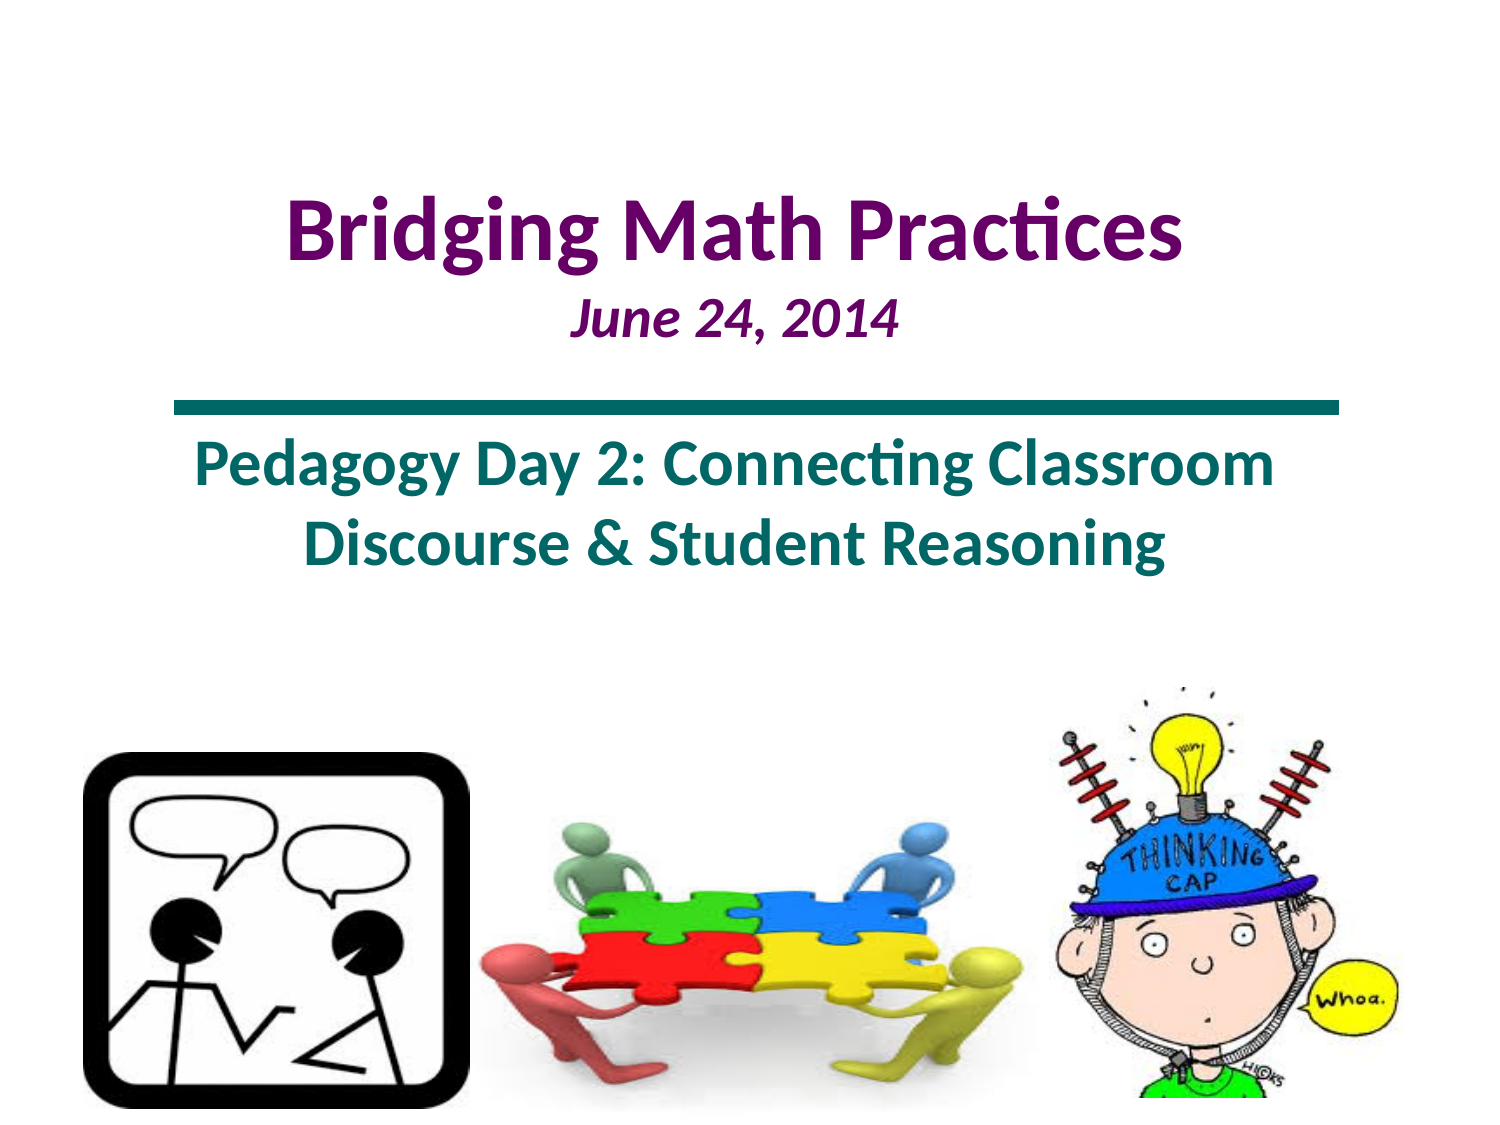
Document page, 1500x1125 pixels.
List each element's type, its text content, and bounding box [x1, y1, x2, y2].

title Bridging Math Practices June 24, 2014 Pedagogy Day 2: Connecting Classroom Discourse & Student Reasoning [142, 50, 1329, 698]
picture [83, 687, 1404, 1125]
